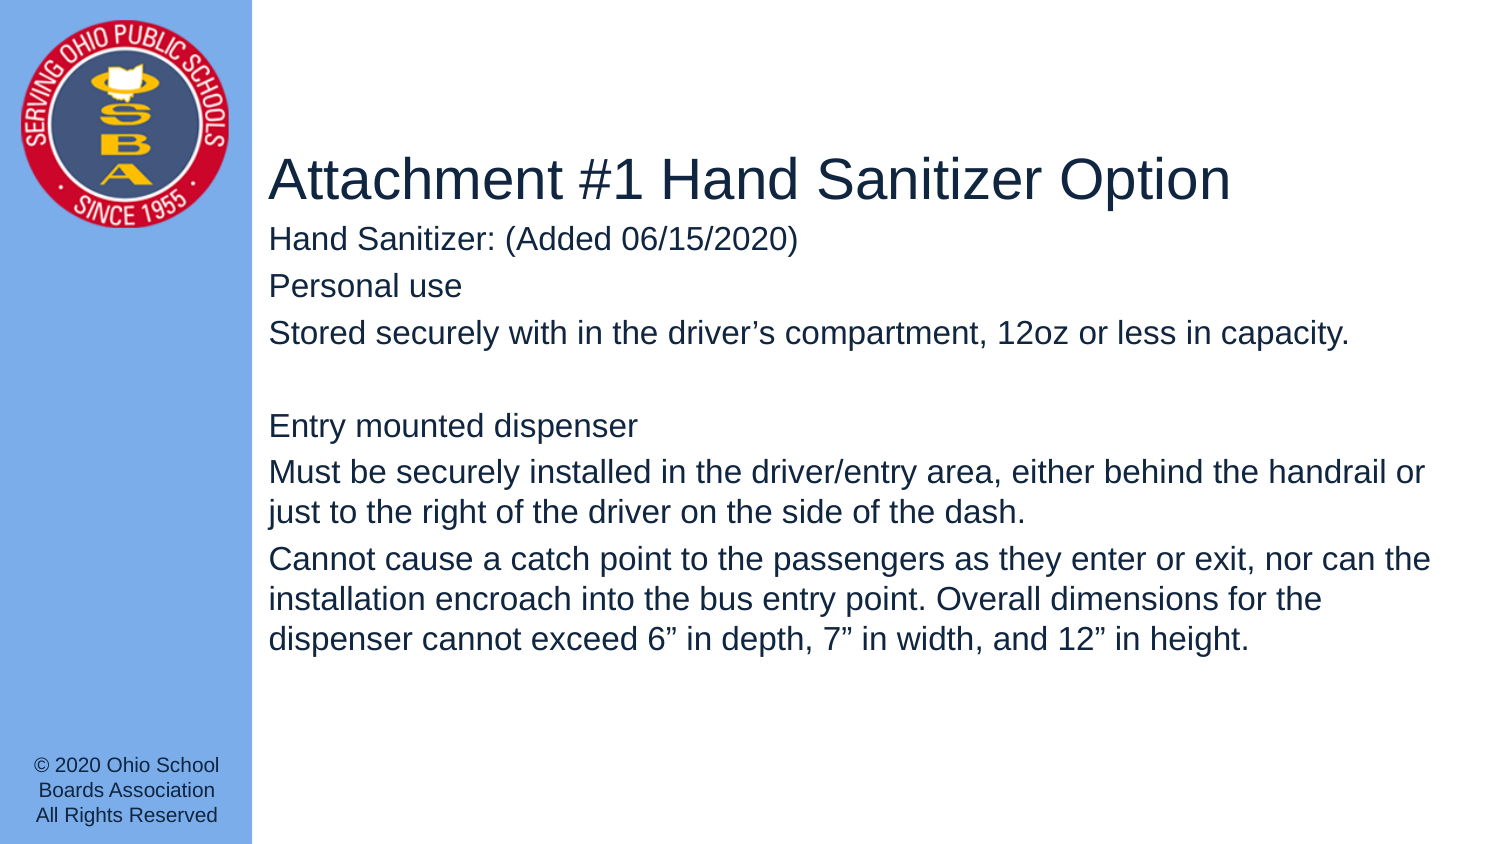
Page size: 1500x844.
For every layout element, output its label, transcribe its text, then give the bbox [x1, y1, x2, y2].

list Attachment #1 Hand Sanitizer Option Hand Sanitizer: (Added 06/15/2020) Personal use Stored securely with in the driver’s compartment, 12oz or less in capacity. Entry mounted dispenser Must be securely installed in the driver/entry area, either behind the handrail or just to the right of the driver on the side of the dash. Cannot cause a catch point to the passengers as they enter or exit, nor can the installation encroach into the bus entry point. Overall dimensions for the dispenser cannot exceed 6” in depth, 7” in width, and 12” in height. [253, 133, 1485, 799]
picture [0, 0, 1500, 844]
